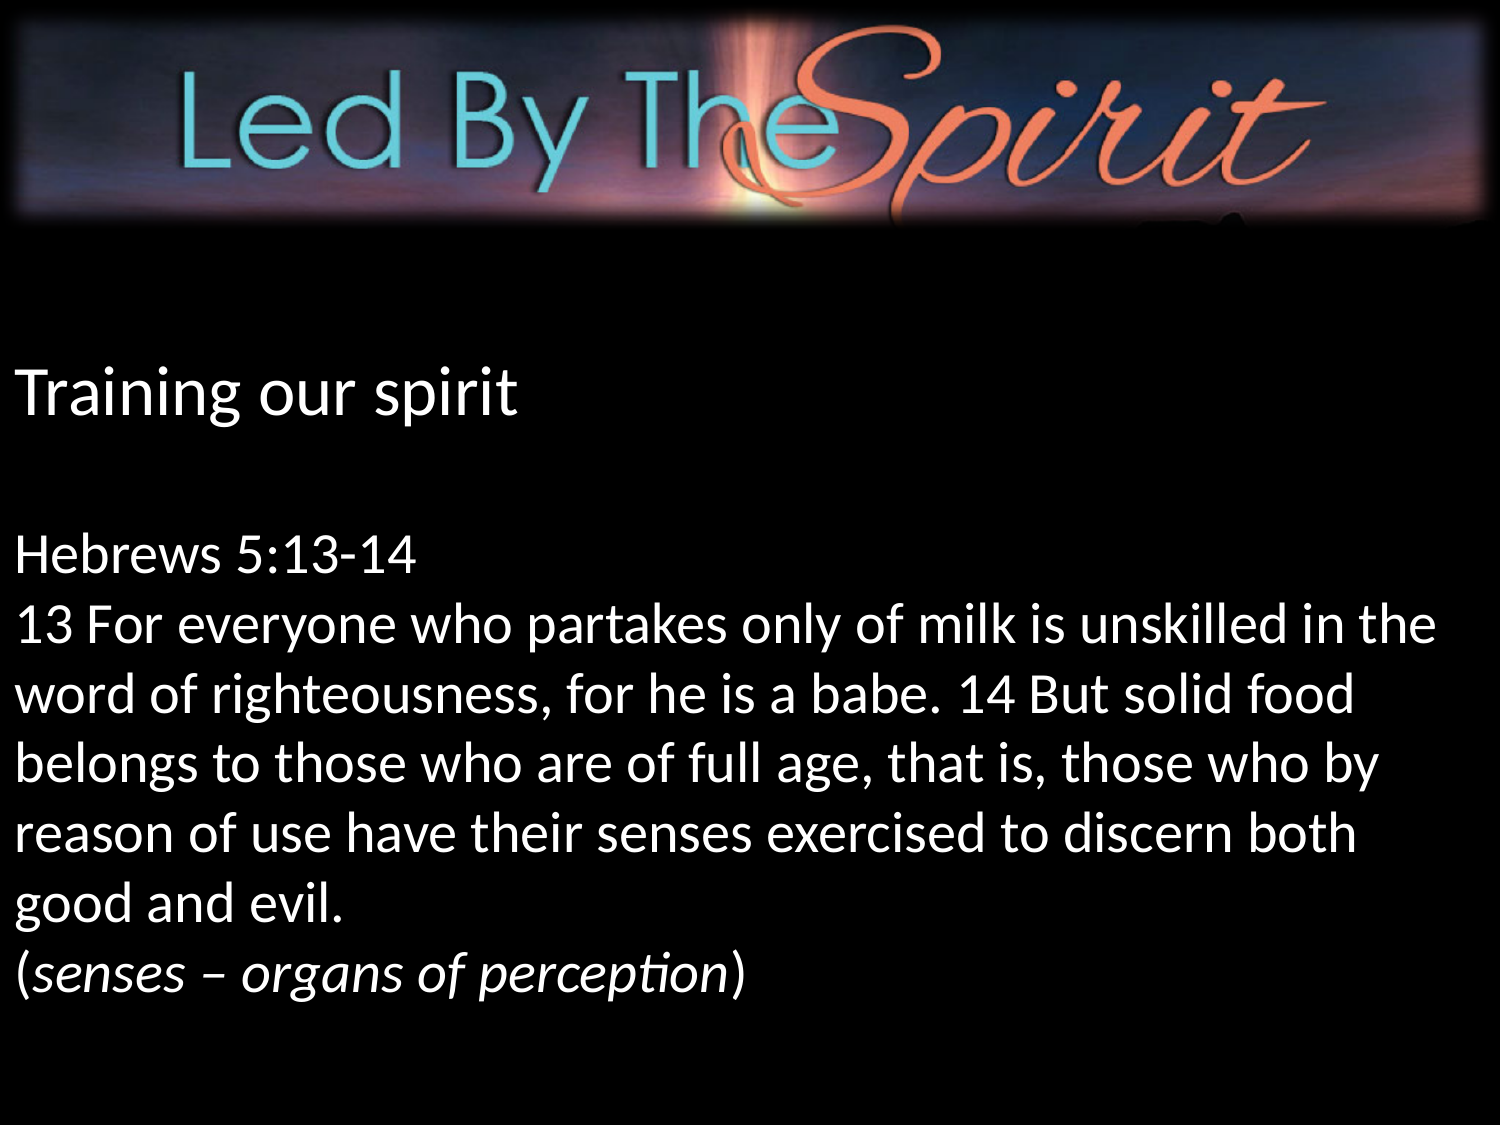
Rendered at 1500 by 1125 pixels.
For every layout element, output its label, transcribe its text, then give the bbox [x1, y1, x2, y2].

text_box Training our spirit Hebrews 5:13-14 13 For everyone who partakes only of milk is unskilled in the word of righteousness, for he is a babe. 14 But solid food belongs to those who are of full age, that is, those who by reason of use have their senses exercised to discern both good and evil. (senses – organs of perception) [0, 337, 1500, 1012]
picture [0, 3, 1499, 230]
